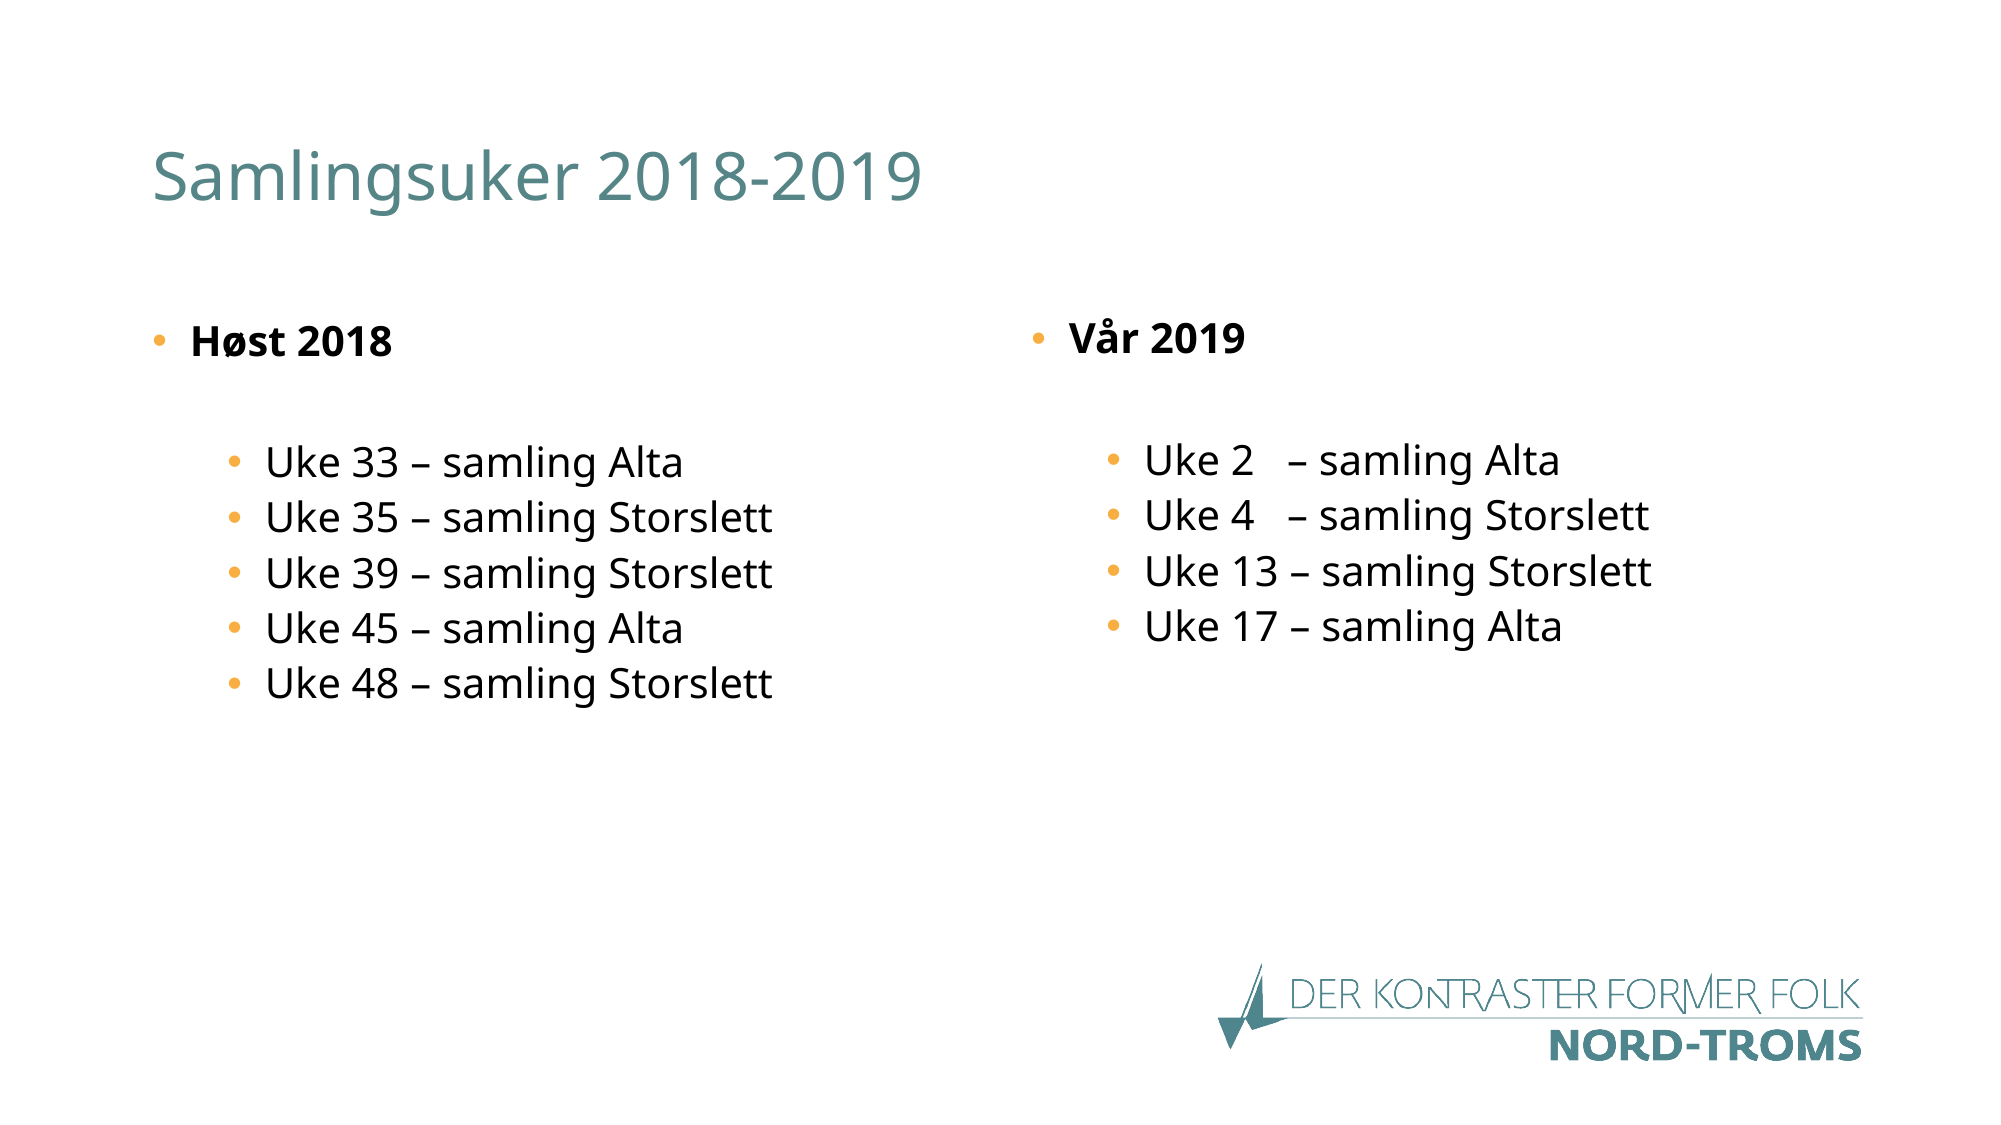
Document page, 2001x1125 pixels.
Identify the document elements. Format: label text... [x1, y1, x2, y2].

title Samlingsuker 2018-2019 [137, 135, 1863, 217]
text_box Vår 2019 Uke 2 – samling Alta Uke 4 – samling Storslett Uke 13 – samling Storslett Uke 17 – samling Alta [1016, 310, 1821, 932]
list Høst 2018 Uke 33 – samling Alta Uke 35 – samling Storslett Uke 39 – samling Storslett Uke 45 – samling Alta Uke 48 – samling Storslett [137, 312, 942, 934]
picture [1204, 956, 1888, 1070]
